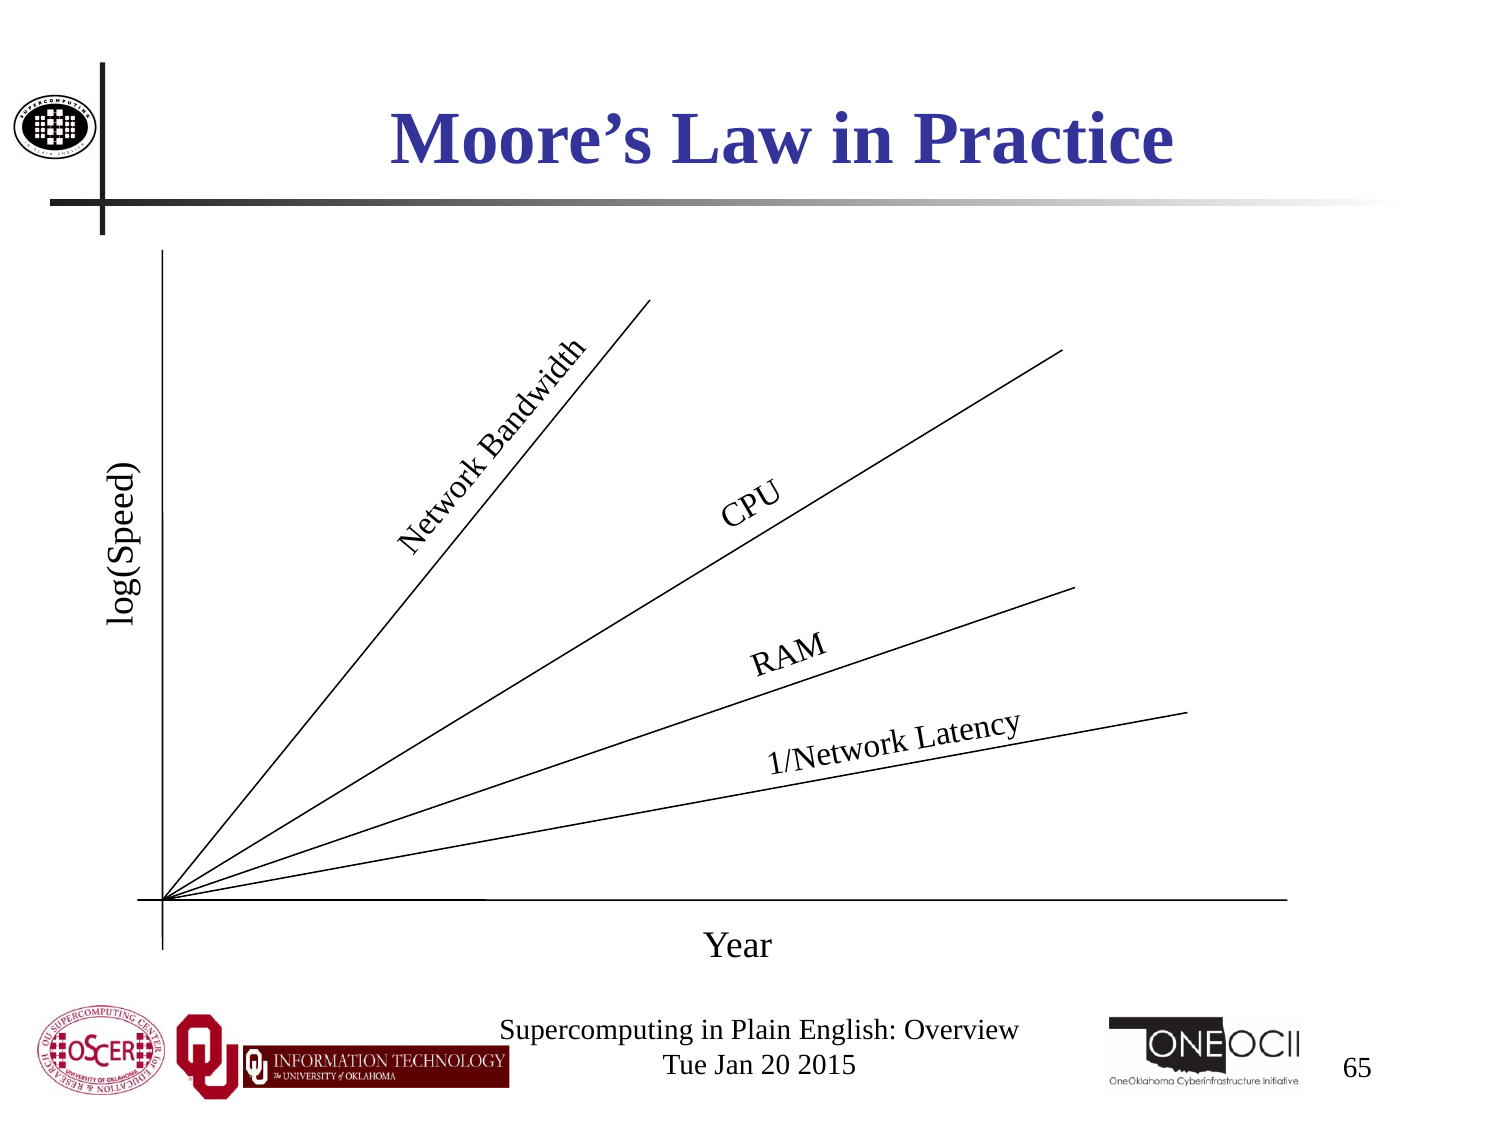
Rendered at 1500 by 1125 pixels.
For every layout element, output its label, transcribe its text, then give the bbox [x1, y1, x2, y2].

text_box Year [587, 912, 888, 973]
title Moore’s Law in Practice [124, 74, 1442, 187]
text_box CPU [682, 447, 818, 558]
footer Supercomputing in Plain English: Overview Tue Jan 20 2015 [431, 1012, 1088, 1088]
picture [12, 94, 98, 161]
text_box log(Speed) [87, 437, 205, 651]
picture [37, 1005, 165, 1095]
picture [174, 1012, 513, 1102]
slide_number 65 [1174, 1015, 1388, 1091]
text_box Network Bandwidth [336, 267, 644, 620]
text_box 1/Network Latency [673, 674, 1114, 805]
picture [1100, 1013, 1306, 1093]
text_box RAM [672, 588, 903, 717]
